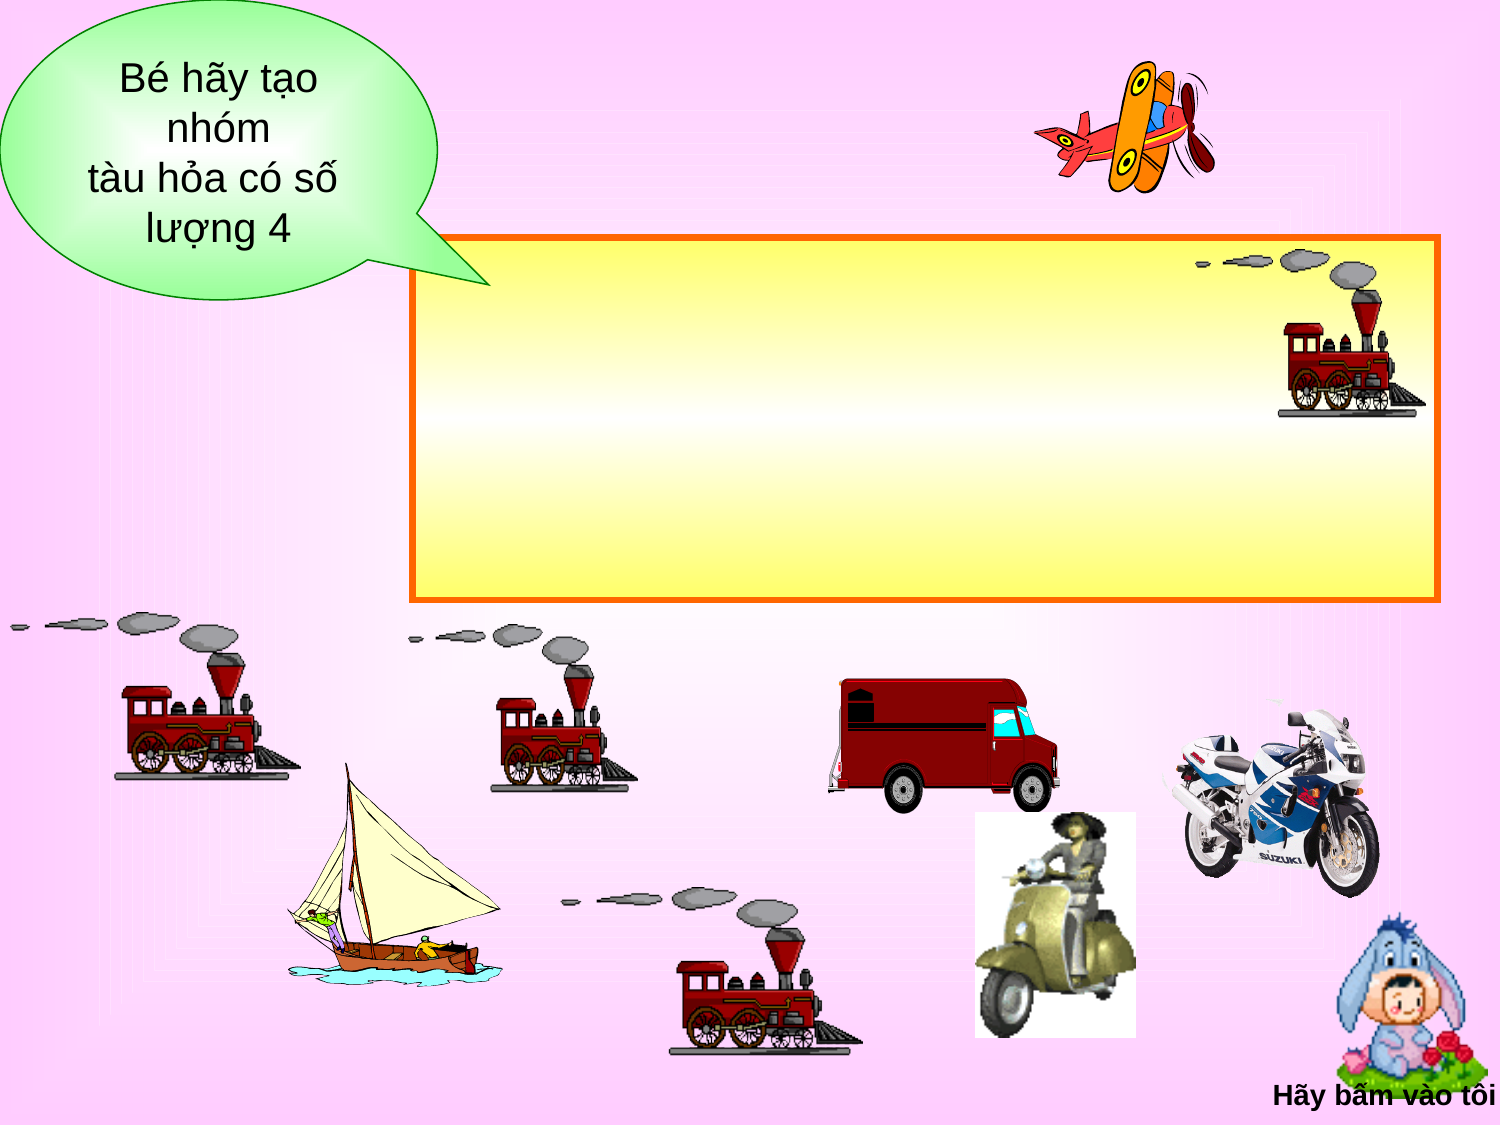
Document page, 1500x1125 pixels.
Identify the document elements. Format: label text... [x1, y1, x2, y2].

picture [1057, 42, 1218, 218]
picture [824, 674, 1136, 1038]
picture [1187, 249, 1426, 419]
picture [0, 612, 638, 988]
picture [549, 887, 863, 1057]
text_box [412, 237, 1438, 600]
picture [1162, 699, 1488, 1099]
text_box Bé hãy tạo nhóm tàu hỏa có số lượng 4 [0, 0, 489, 300]
text_box Hãy bấm vào tôi [1269, 1062, 1500, 1125]
